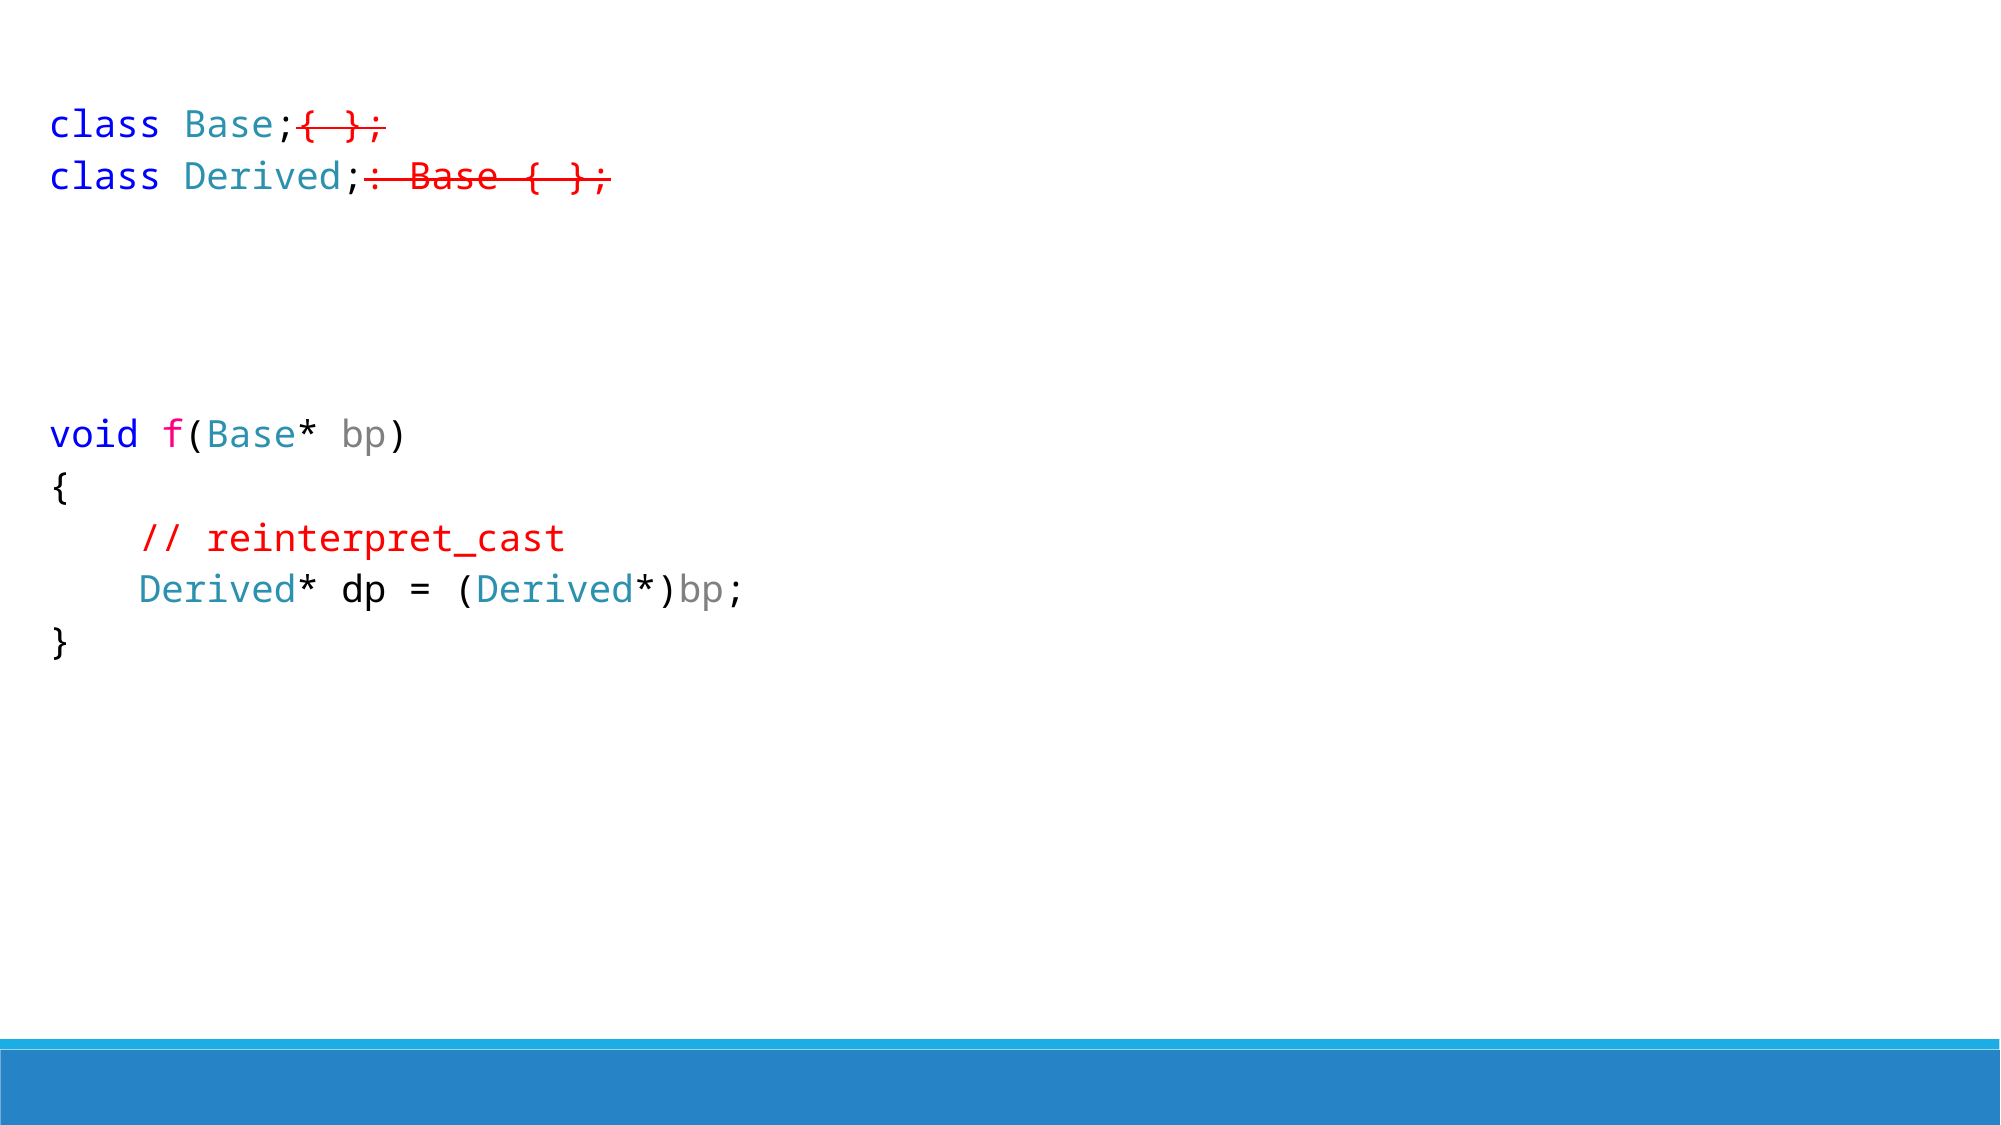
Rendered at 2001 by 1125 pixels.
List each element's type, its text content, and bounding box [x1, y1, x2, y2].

list class Base;{ }; class Derived;: Base { }; void f(Base* bp) { // reinterpret_cast Derived* dp = (Derived*)bp; } [33, 38, 1987, 1032]
